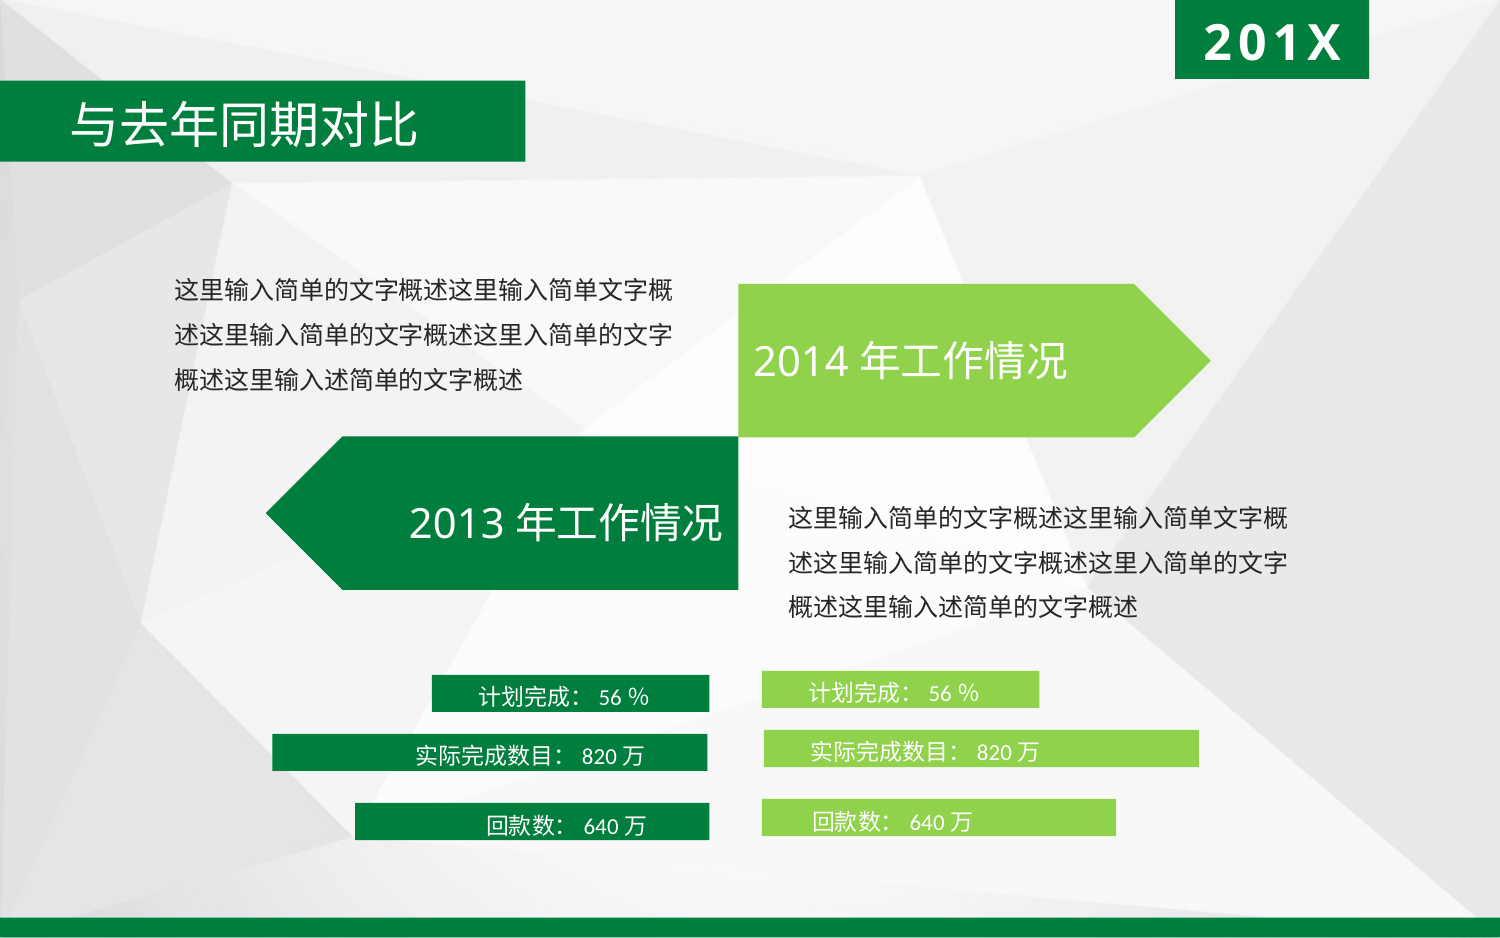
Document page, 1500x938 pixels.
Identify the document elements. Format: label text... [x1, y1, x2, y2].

text_box 与去年同期对比 [55, 85, 435, 161]
text_box 回款数：640万 [797, 799, 989, 843]
text_box 回款数：640万 [471, 803, 663, 847]
text_box [353, 801, 712, 842]
text_box 计划完成：56％ [793, 670, 996, 714]
text_box 2014年工作情况 [738, 327, 1140, 393]
text_box [0, 79, 528, 164]
text_box [736, 281, 1213, 440]
text_box [760, 797, 1118, 838]
text_box [762, 728, 1201, 769]
picture [0, 0, 1500, 916]
text_box [1173, 0, 1371, 81]
text_box [430, 673, 712, 714]
text_box 这里输入简单的文字概述这里输入简单文字概 述这里输入简单的文字概述这里入简单的文字 概述这里输入述简单的文字概述 [159, 252, 691, 402]
text_box 实际完成数目：820万 [795, 729, 1056, 773]
text_box 这里输入简单的文字概述这里输入简单文字概 述这里输入简单的文字概述这里入简单的文字 概述这里输入述简单的文字概述 [773, 479, 1306, 630]
text_box [0, 916, 1500, 938]
text_box [760, 669, 1041, 710]
text_box 计划完成：56％ [463, 674, 666, 717]
text_box 2013年工作情况 [336, 489, 739, 555]
text_box [270, 732, 710, 773]
text_box 201X [1188, 3, 1356, 78]
text_box [263, 434, 741, 592]
text_box 实际完成数目：820万 [400, 733, 661, 777]
